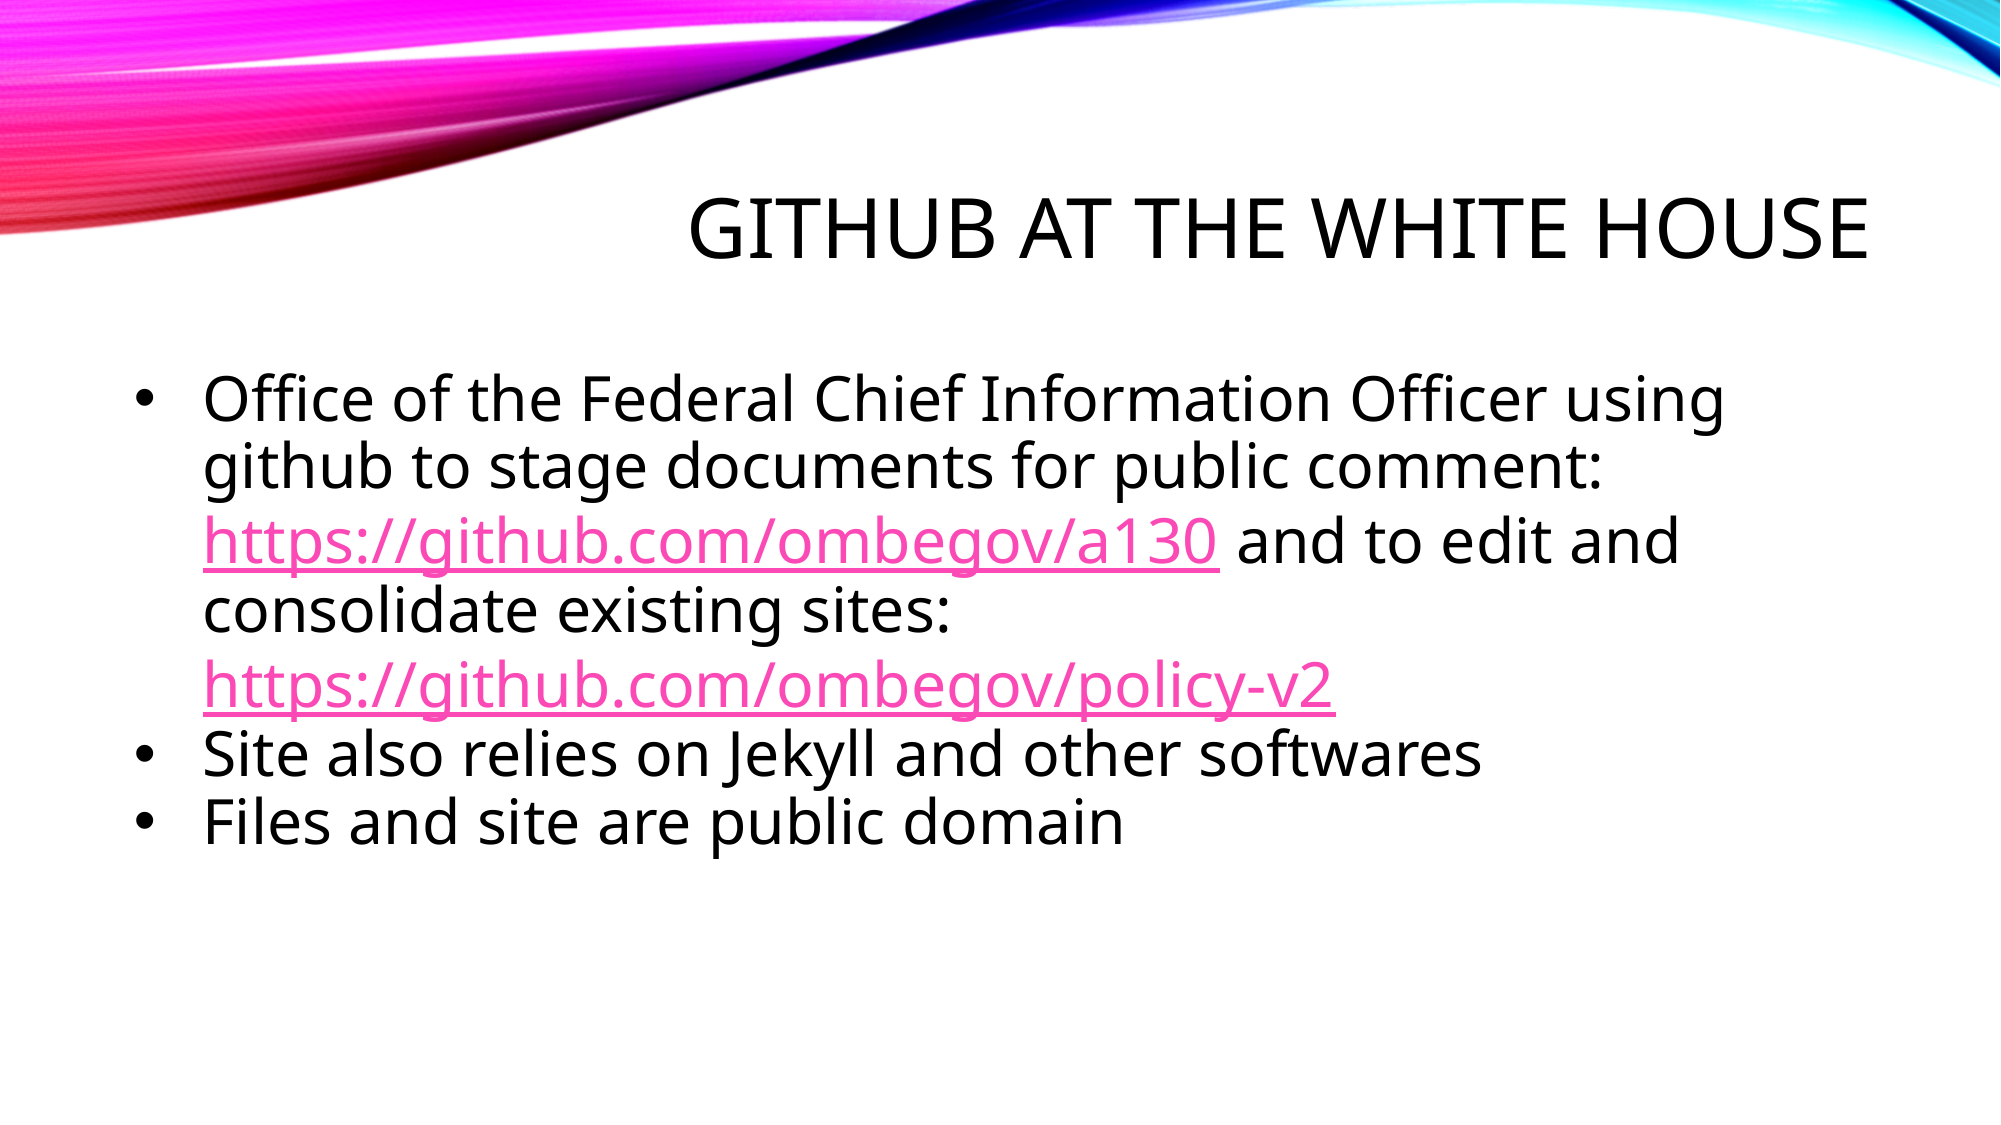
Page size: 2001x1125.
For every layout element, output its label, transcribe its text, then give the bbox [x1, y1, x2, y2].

picture [1910, 0, 2000, 45]
list Office of the Federal Chief Information Officer using github to stage documents for public comment: https://github.com/ombegov/a130 and to edit and consolidate existing sites: https://github.com/ombegov/policy-v2 Site also relies on Jekyll and other softwares Files and site are public domain [112, 360, 1888, 1059]
picture [1890, 0, 2000, 75]
title GITHUB AT THE WHITE HOUSE [474, 125, 1888, 338]
picture [0, 0, 2000, 237]
